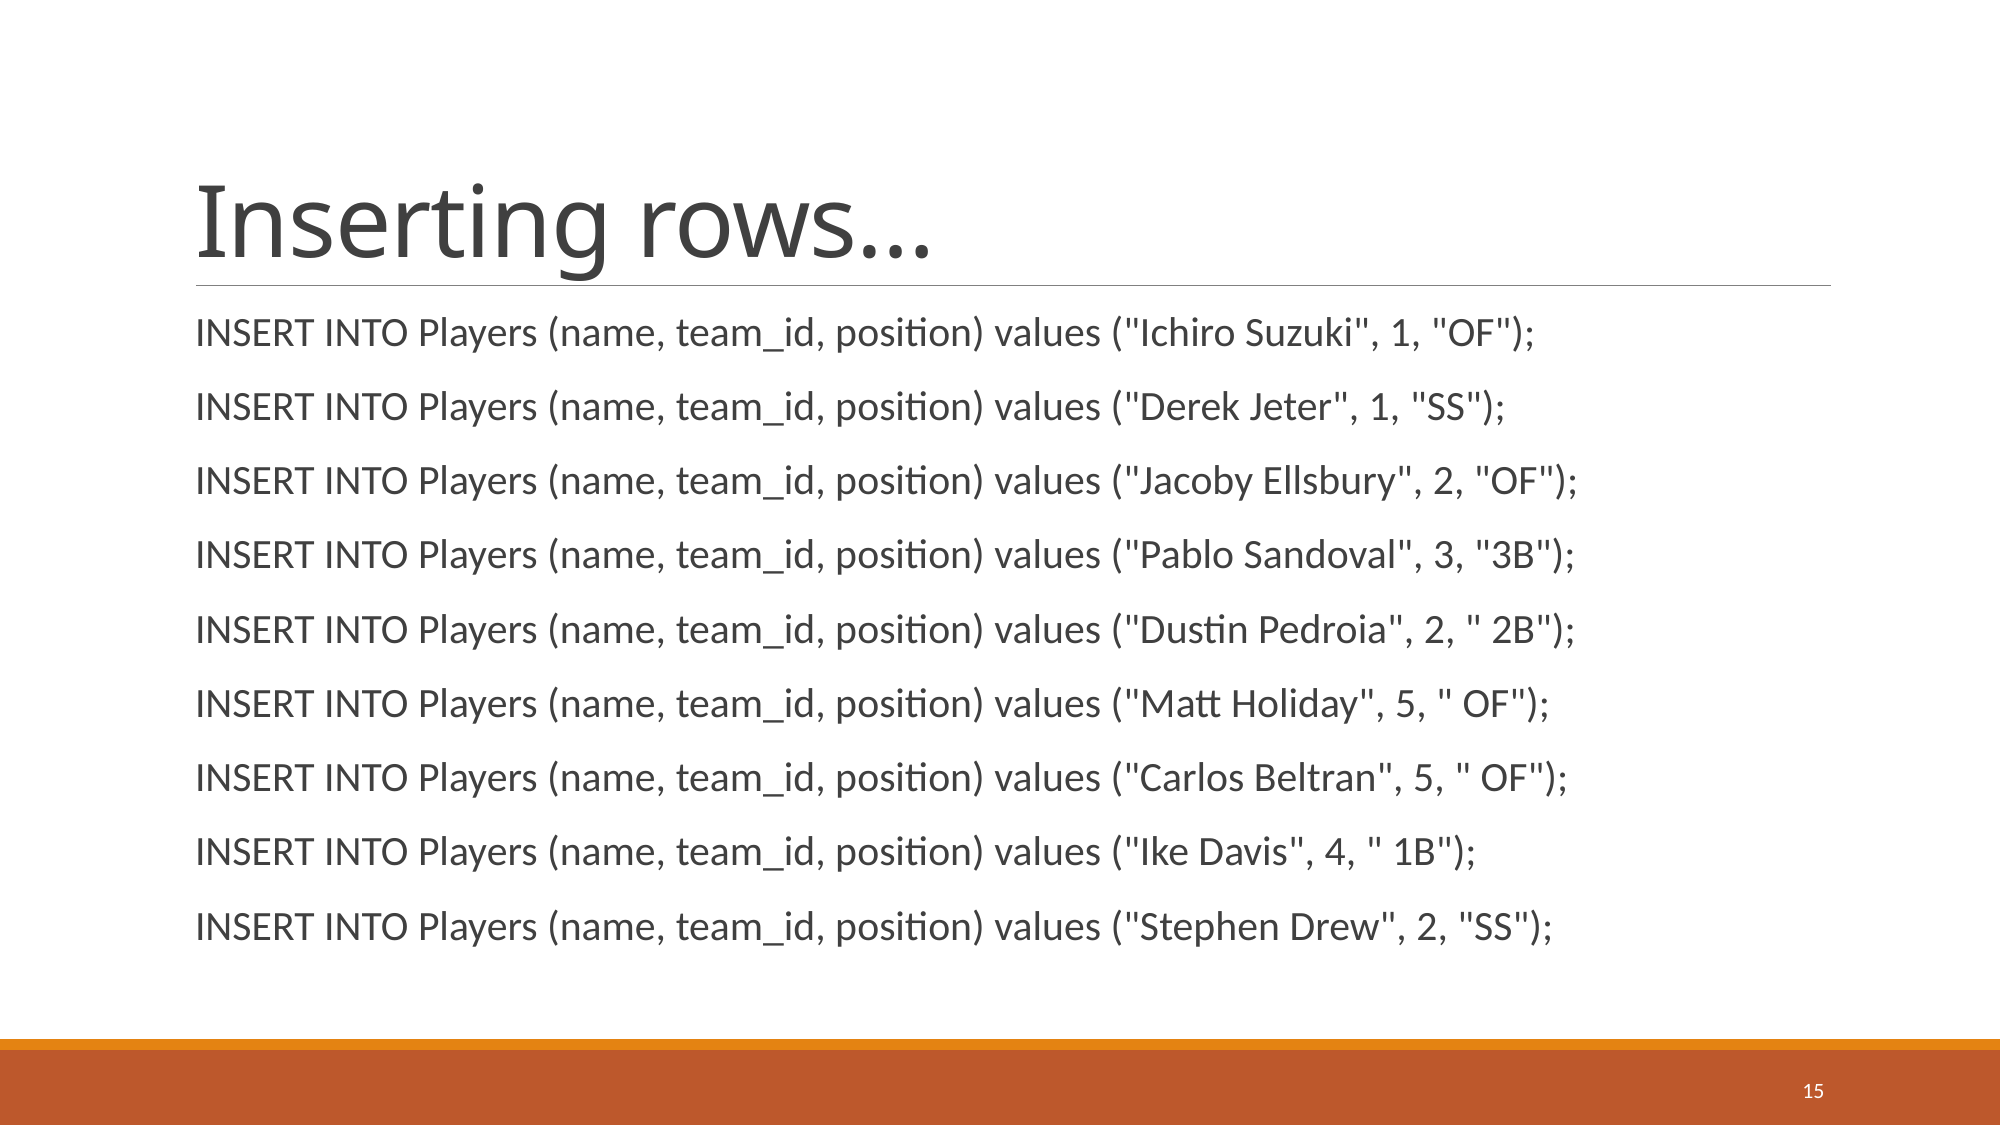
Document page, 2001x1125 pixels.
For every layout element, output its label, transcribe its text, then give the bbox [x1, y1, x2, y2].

list INSERT INTO Players (name, team_id, position) values ("Ichiro Suzuki", 1, "OF"); INSERT INTO Players (name, team_id, position) values ("Derek Jeter", 1, "SS"); INSERT INTO Players (name, team_id, position) values ("Jacoby Ellsbury", 2, "OF"); INSERT INTO Players (name, team_id, position) values ("Pablo Sandoval", 3, "3B"); INSERT INTO Players (name, team_id, position) values ("Dustin Pedroia", 2, " 2B"); INSERT INTO Players (name, team_id, position) values ("Matt Holiday", 5, " OF"); INSERT INTO Players (name, team_id, position) values ("Carlos Beltran", 5, " OF"); INSERT INTO Players (name, team_id, position) values ("Ike Davis", 4, " 1B"); INSERT INTO Players (name, team_id, position) values ("Stephen Drew", 2, "SS"); [180, 302, 1830, 963]
slide_number 15 [1624, 1059, 1840, 1120]
title Inserting rows… [180, 47, 1830, 285]
